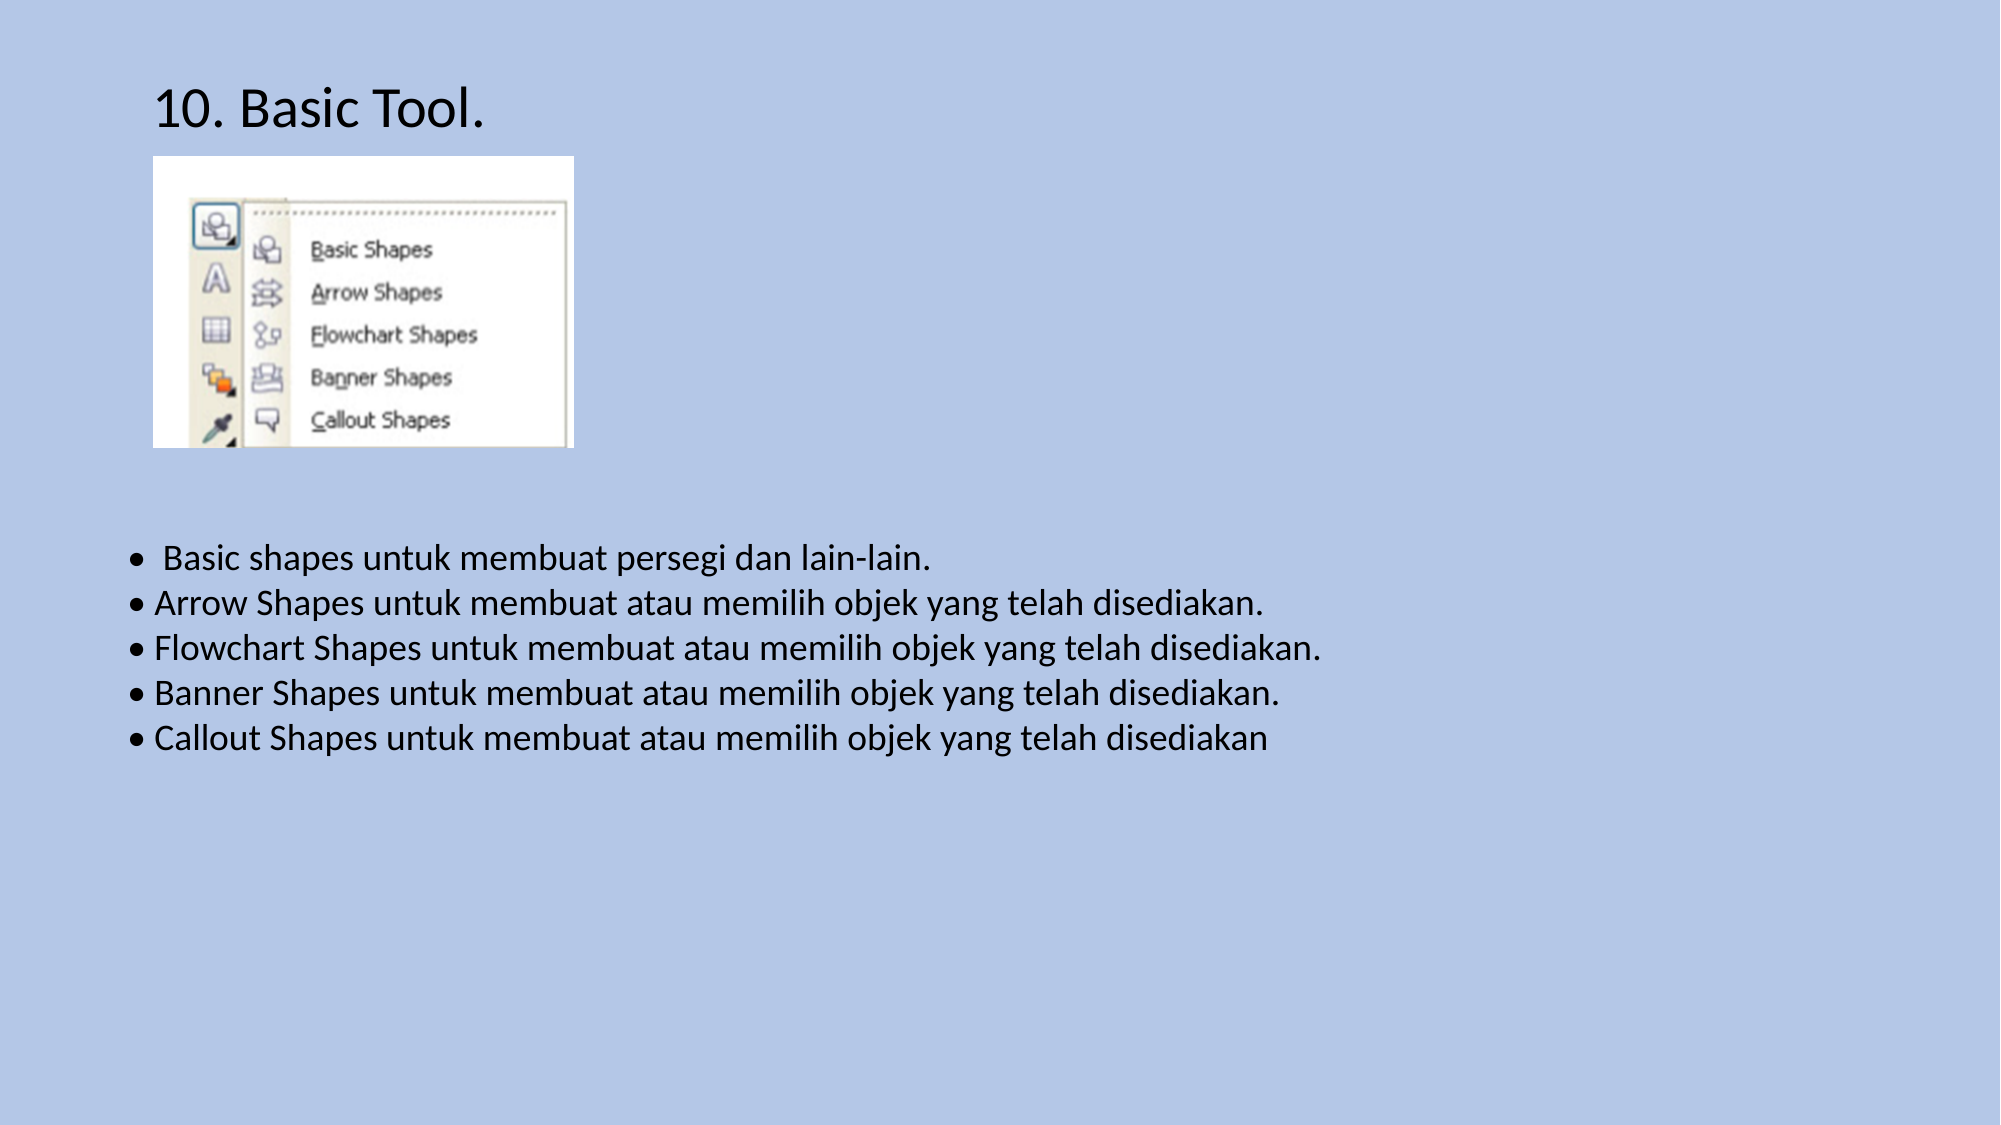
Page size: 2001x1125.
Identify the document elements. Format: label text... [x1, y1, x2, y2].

text_box • Basic shapes untuk membuat persegi dan lain-lain. • Arrow Shapes untuk membuat atau memilih objek yang telah disediakan. • Flowchart Shapes untuk membuat atau memilih objek yang telah disediakan. • Banner Shapes untuk membuat atau memilih objek yang telah disediakan. • Callout Shapes untuk membuat atau memilih objek yang telah disediakan [112, 525, 1454, 766]
picture [153, 156, 574, 448]
list 10. Basic Tool. [137, 69, 1863, 1014]
